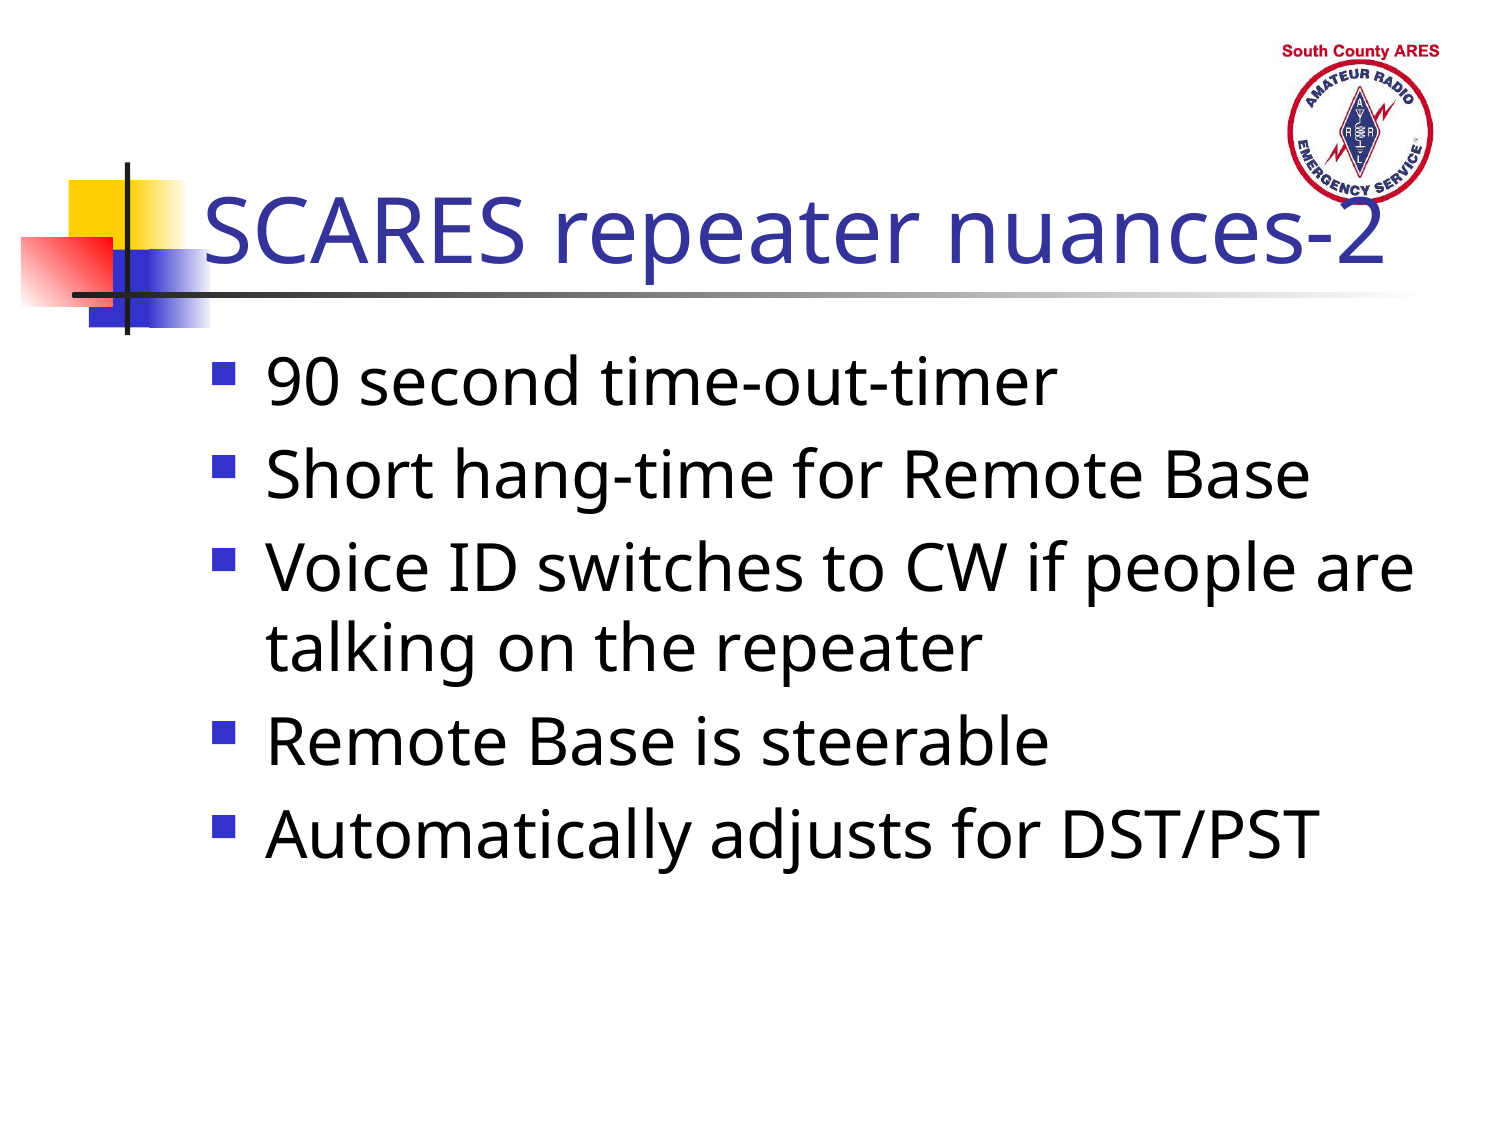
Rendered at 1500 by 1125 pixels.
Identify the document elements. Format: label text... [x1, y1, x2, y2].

list 90 second time-out-timer Short hang-time for Remote Base Voice ID switches to CW if people are talking on the repeater Remote Base is steerable Automatically adjusts for DST/PST [193, 330, 1470, 1007]
picture [1275, 37, 1446, 49]
title SCARES repeater nuances-2 [187, 49, 1467, 291]
